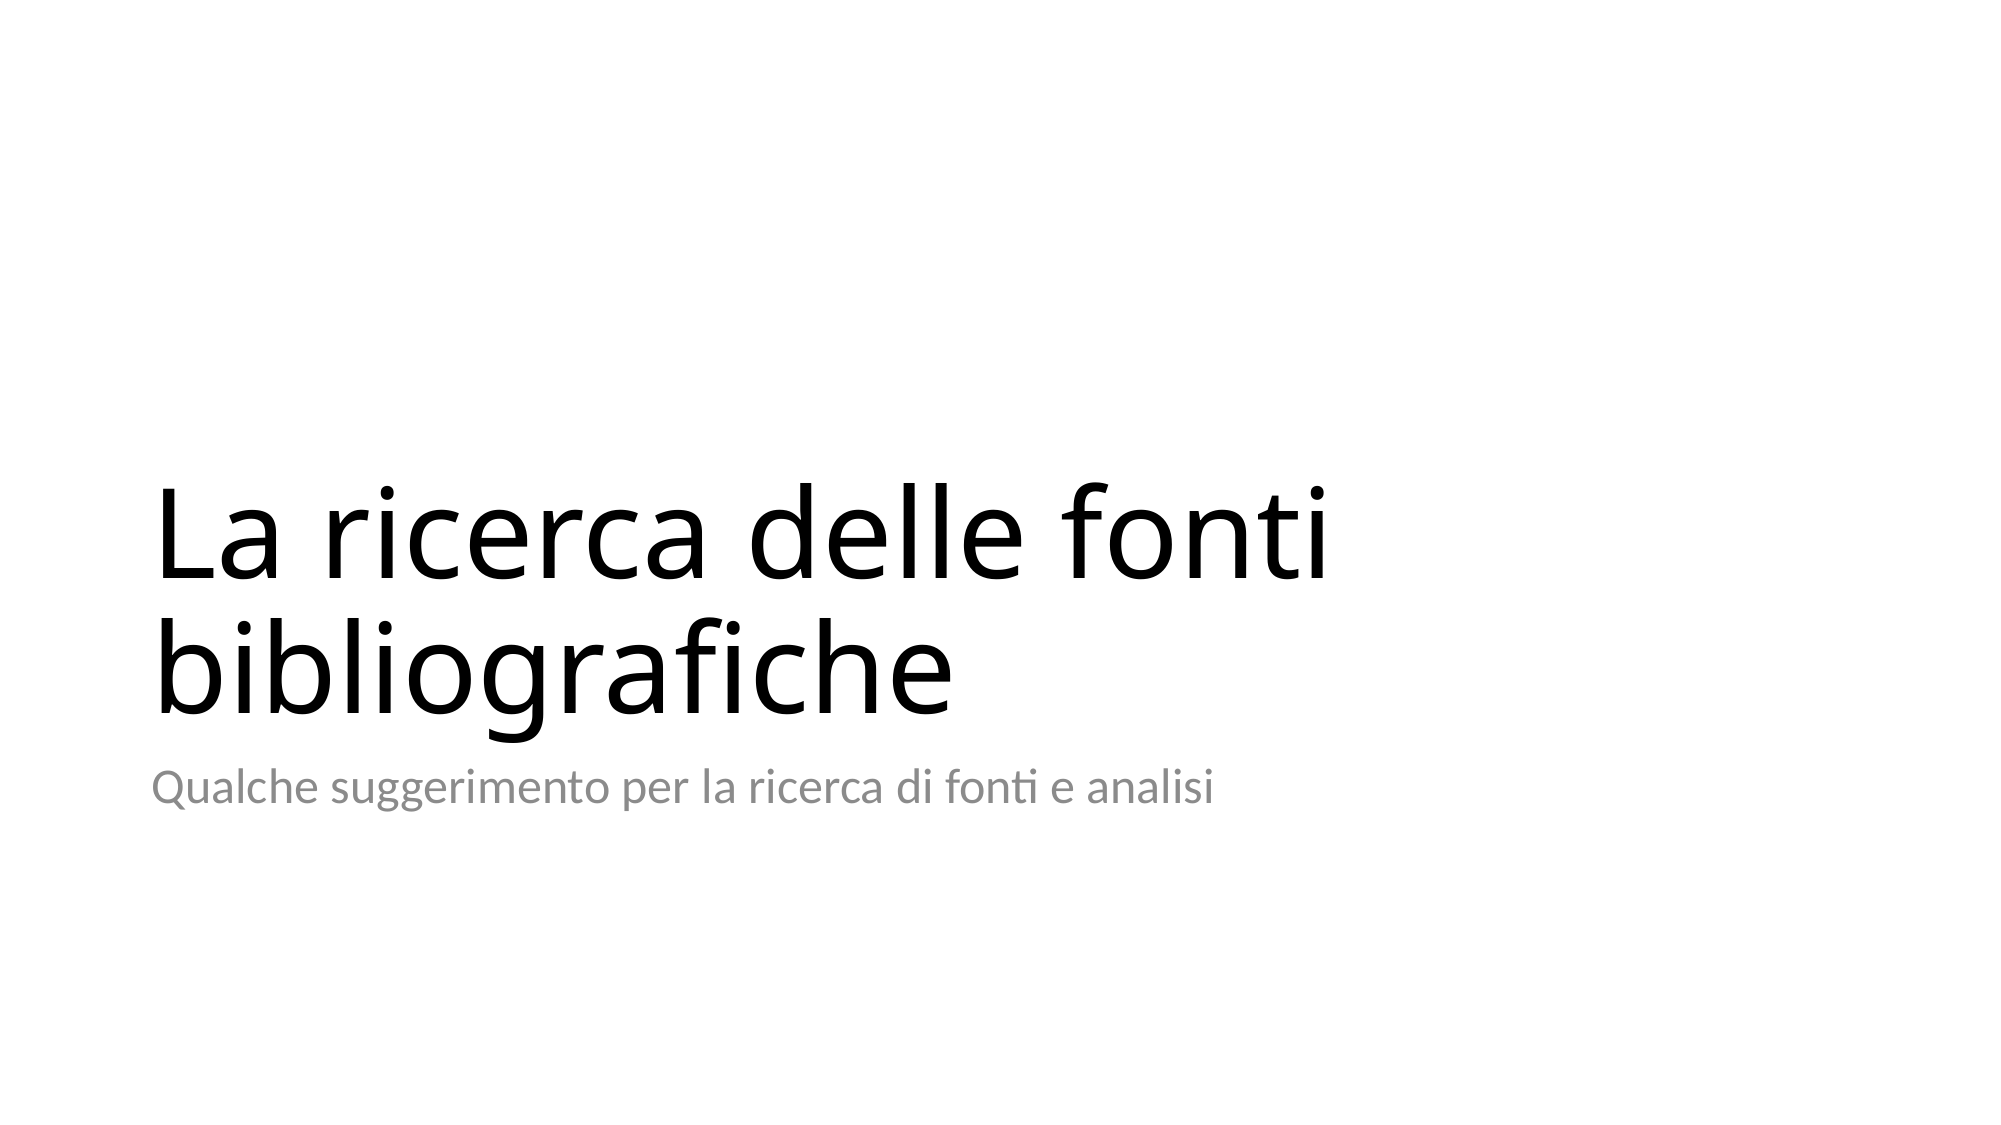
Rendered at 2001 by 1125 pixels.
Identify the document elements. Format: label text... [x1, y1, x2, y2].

list Qualche suggerimento per la ricerca di fonti e analisi [136, 752, 1862, 999]
title La ricerca delle fonti bibliografiche [136, 280, 1862, 749]
